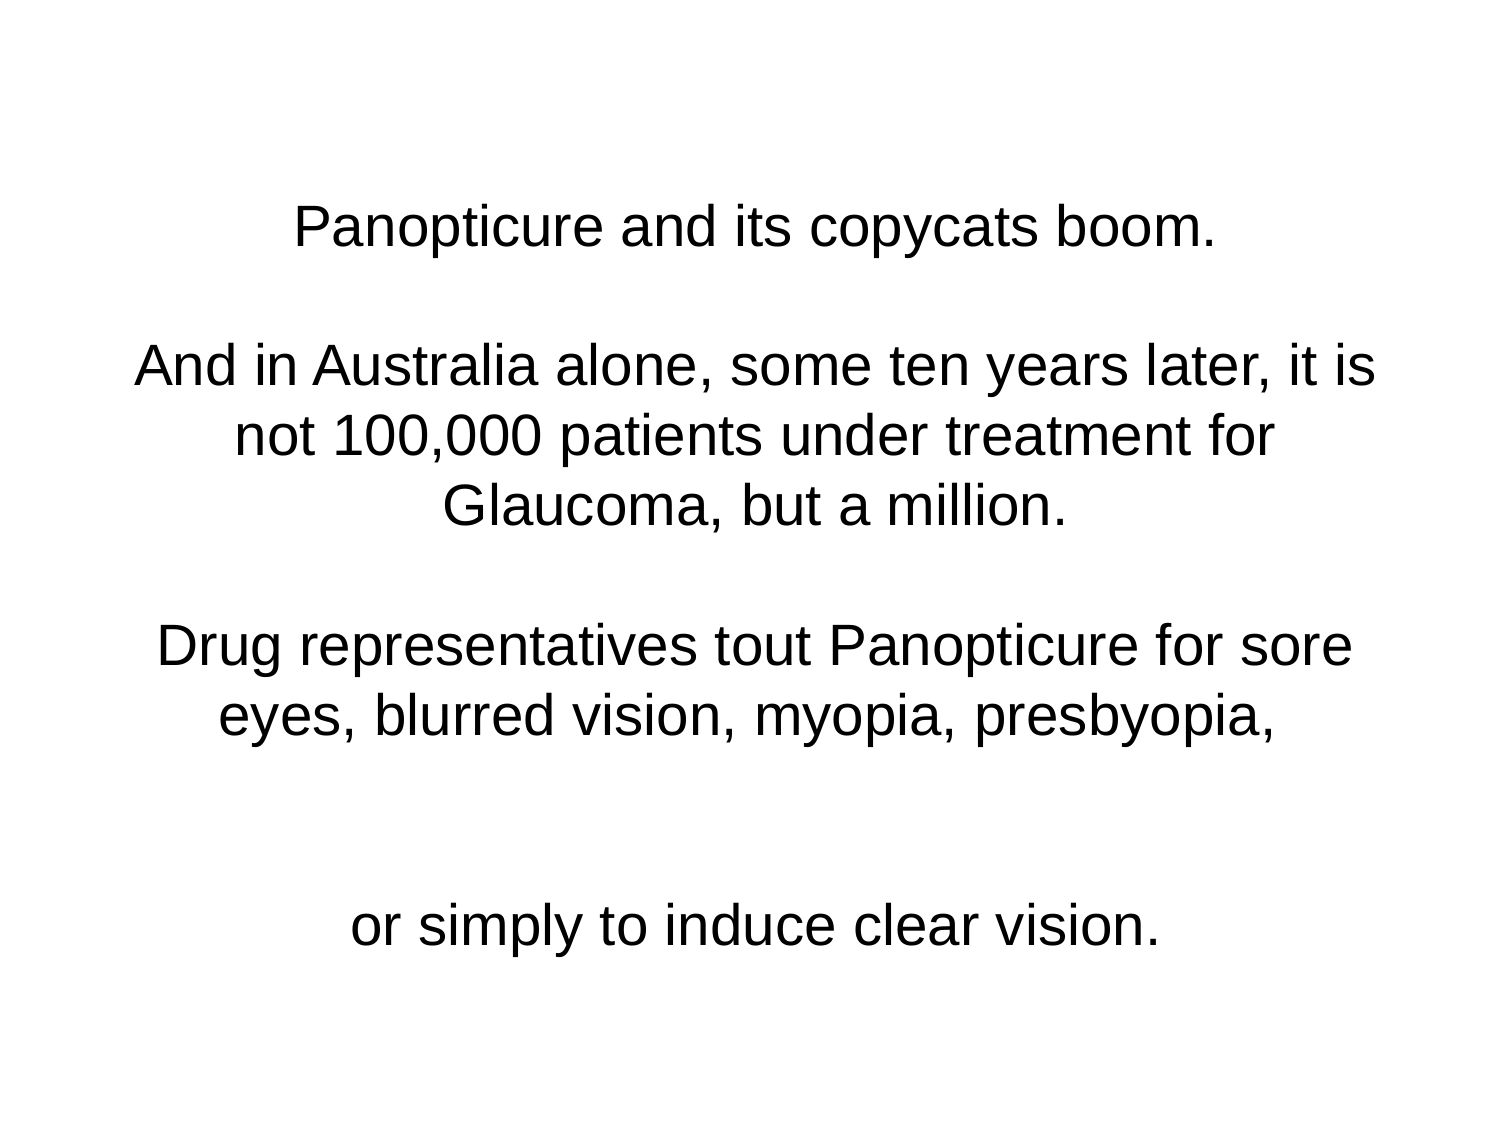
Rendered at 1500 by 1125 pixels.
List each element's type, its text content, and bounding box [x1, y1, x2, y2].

title Panopticure and its copycats boom. And in Australia alone, some ten years later, it is not 100,000 patients under treatment for Glaucoma, but a million. Drug representatives tout Panopticure for sore eyes, blurred vision, myopia, presbyopia, or simply to induce clear vision. [74, 99, 1438, 1076]
